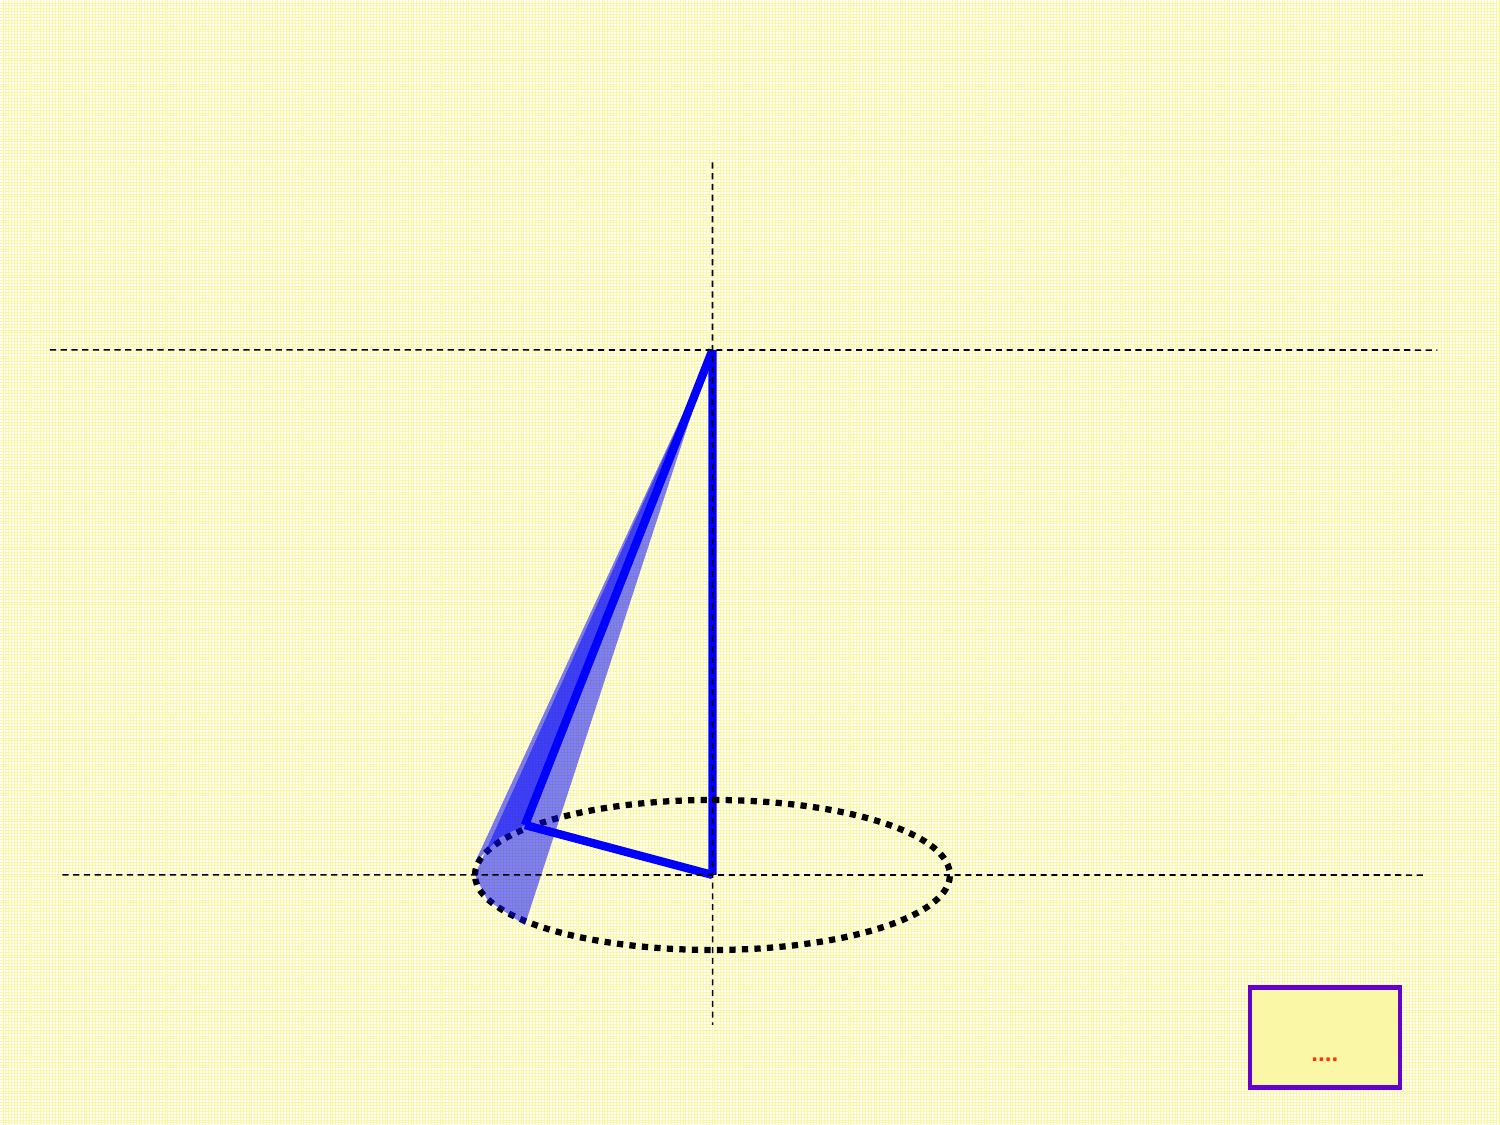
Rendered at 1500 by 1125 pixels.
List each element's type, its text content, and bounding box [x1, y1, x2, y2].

text_box .... [1249, 987, 1400, 1088]
text_box [527, 799, 950, 950]
text_box [474, 435, 673, 863]
text_box [474, 350, 713, 926]
